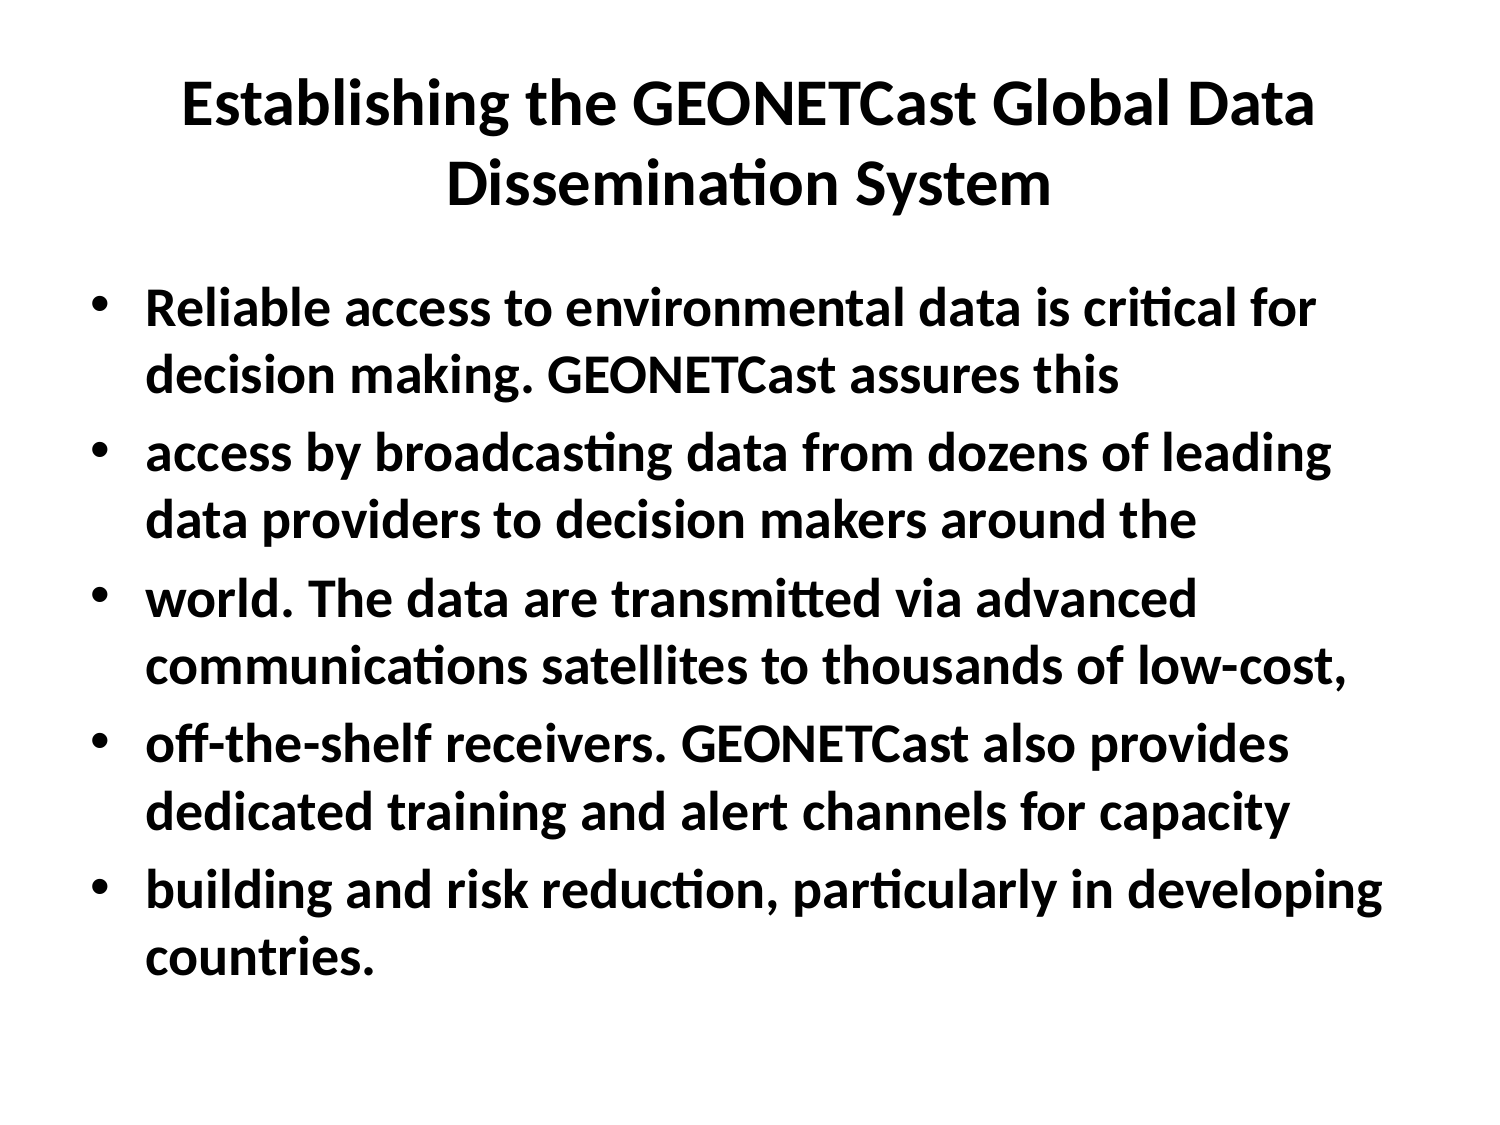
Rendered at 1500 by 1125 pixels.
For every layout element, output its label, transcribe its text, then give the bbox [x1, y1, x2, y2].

list Reliable access to environmental data is critical for decision making. GEONETCast assures this access by broadcasting data from dozens of leading data providers to decision makers around the world. The data are transmitted via advanced communications satellites to thousands of low-cost, off-the-shelf receivers. GEONETCast also provides dedicated training and alert channels for capacity building and risk reduction, particularly in developing countries. [75, 262, 1425, 1005]
title Establishing the GEONETCast Global Data Dissemination System [75, 45, 1425, 233]
